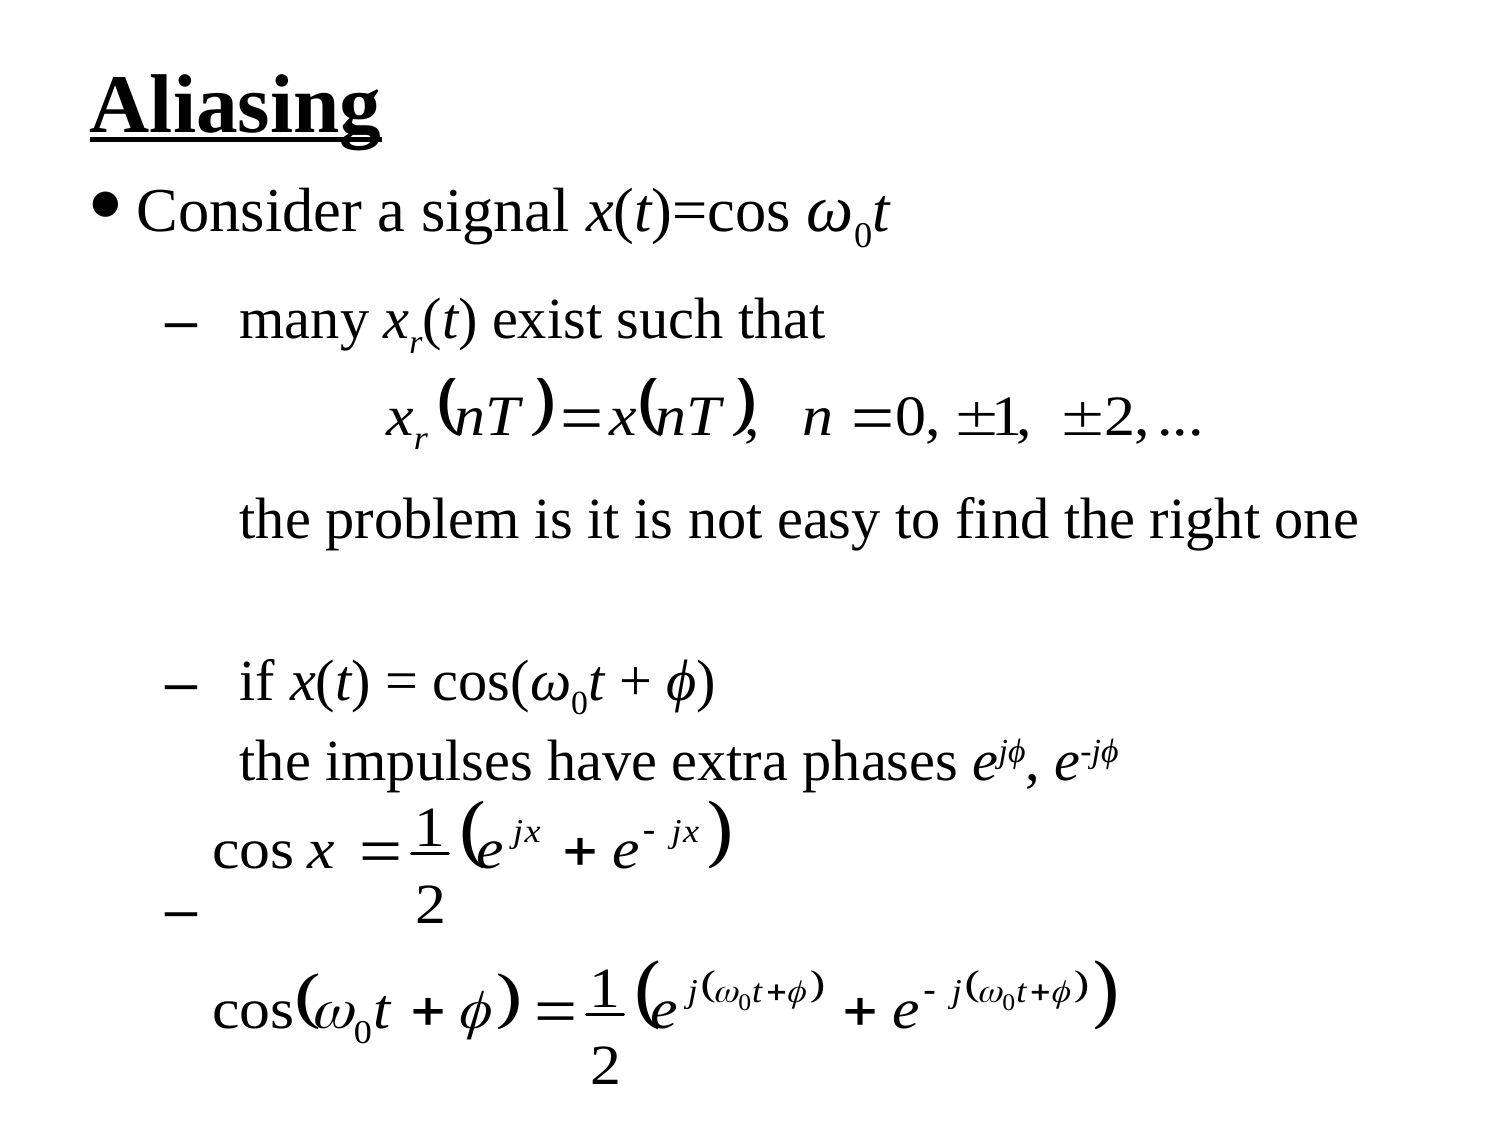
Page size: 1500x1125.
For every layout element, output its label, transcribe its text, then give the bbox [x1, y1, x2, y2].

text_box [203, 791, 1117, 1096]
text_box Aliasing [0, 0, 1500, 157]
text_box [373, 378, 1210, 460]
text_box many xr(t) exist such that the problem is it is not easy to find the right one if x(t) = cos(ω0t + ϕ) the impulses have extra phases ejϕ, e-jϕ [0, 272, 1500, 1022]
text_box Consider a signal x(t)=cos ω0t [0, 157, 1500, 263]
